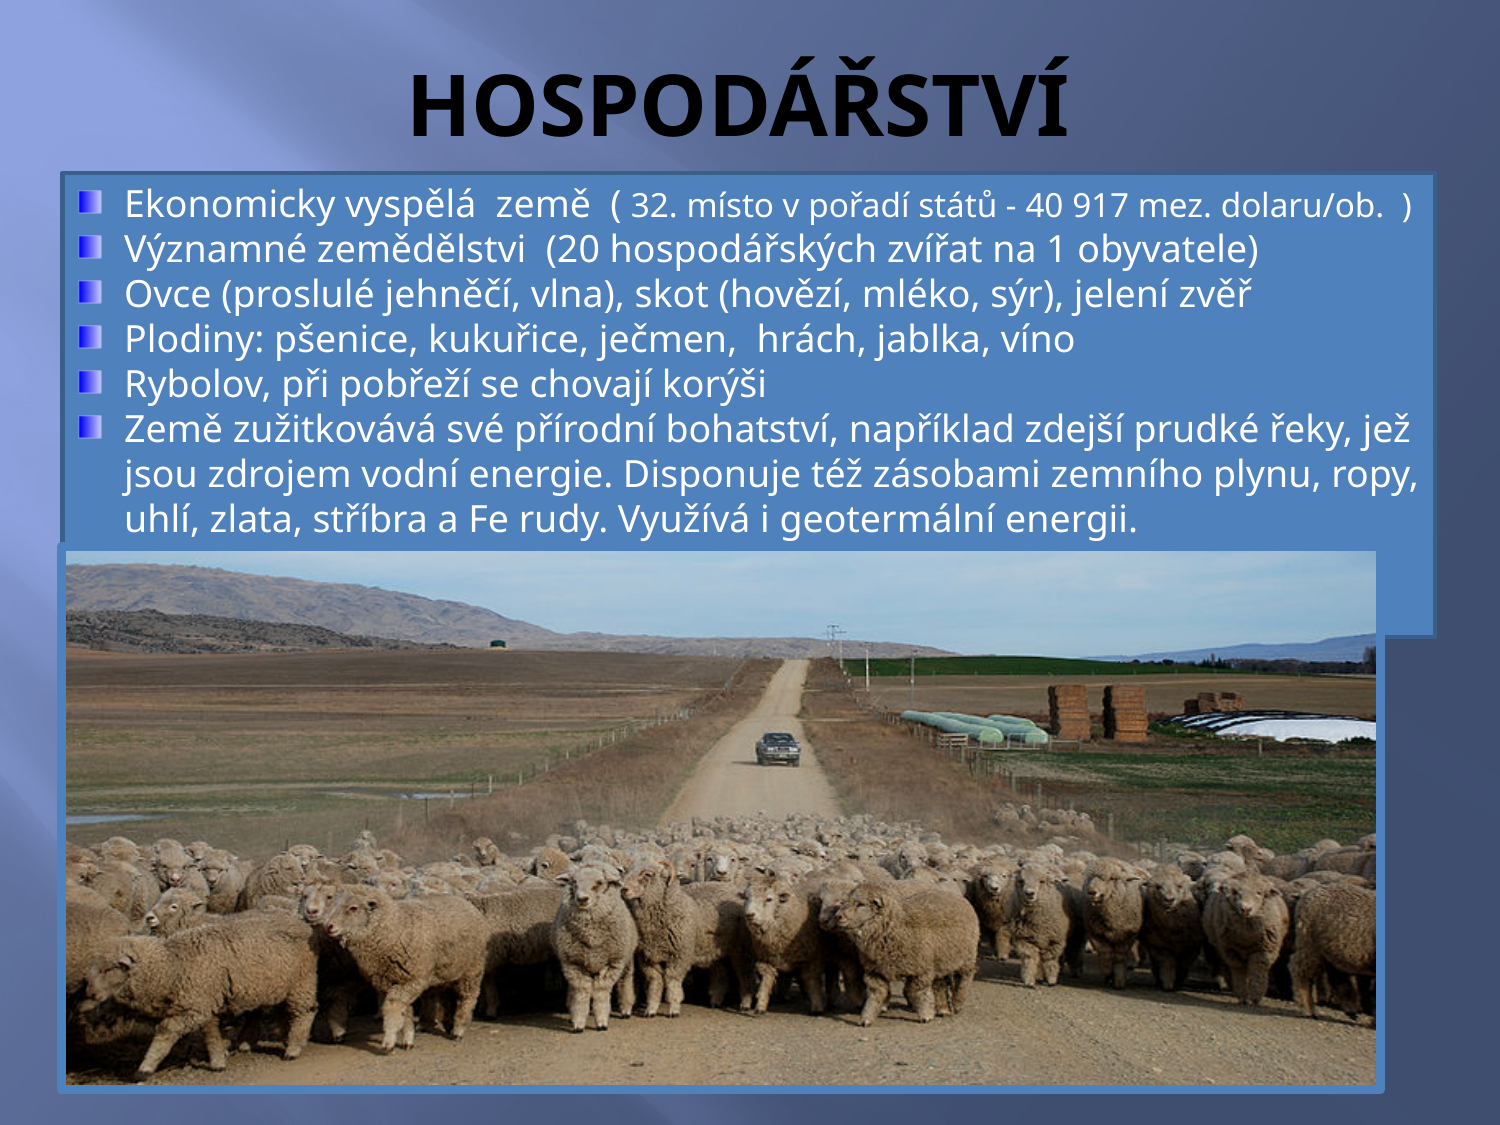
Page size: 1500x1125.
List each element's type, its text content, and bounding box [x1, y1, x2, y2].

picture [77, 189, 104, 216]
picture [77, 369, 104, 396]
title HOSPODÁŘSTVÍ [63, 8, 1414, 171]
picture [77, 414, 104, 441]
picture [77, 234, 104, 261]
picture [77, 324, 104, 351]
text_box Ekonomicky vyspělá země ( 32. místo v pořadí států - 40 917 mez. dolaru/ob. ) Významné zemědělstvi (20 hospodářských zvířat na 1 obyvatele) Ovce (proslulé jehněčí, vlna), skot (hovězí, mléko, sýr), jelení zvěř Plodiny: pšenice, kukuřice, ječmen, hrách, jablka, víno Rybolov, při pobřeží se chovají korýši Země zužitkovává své přírodní bohatství, například zdejší prudké řeky, jež jsou zdrojem vodní energie. Disponuje též zásobami zemního plynu, ropy, uhlí, zlata, stříbra a Fe rudy. Využívá i geotermální energii. [60, 171, 1437, 639]
picture [65, 550, 1377, 1085]
picture [77, 279, 104, 306]
